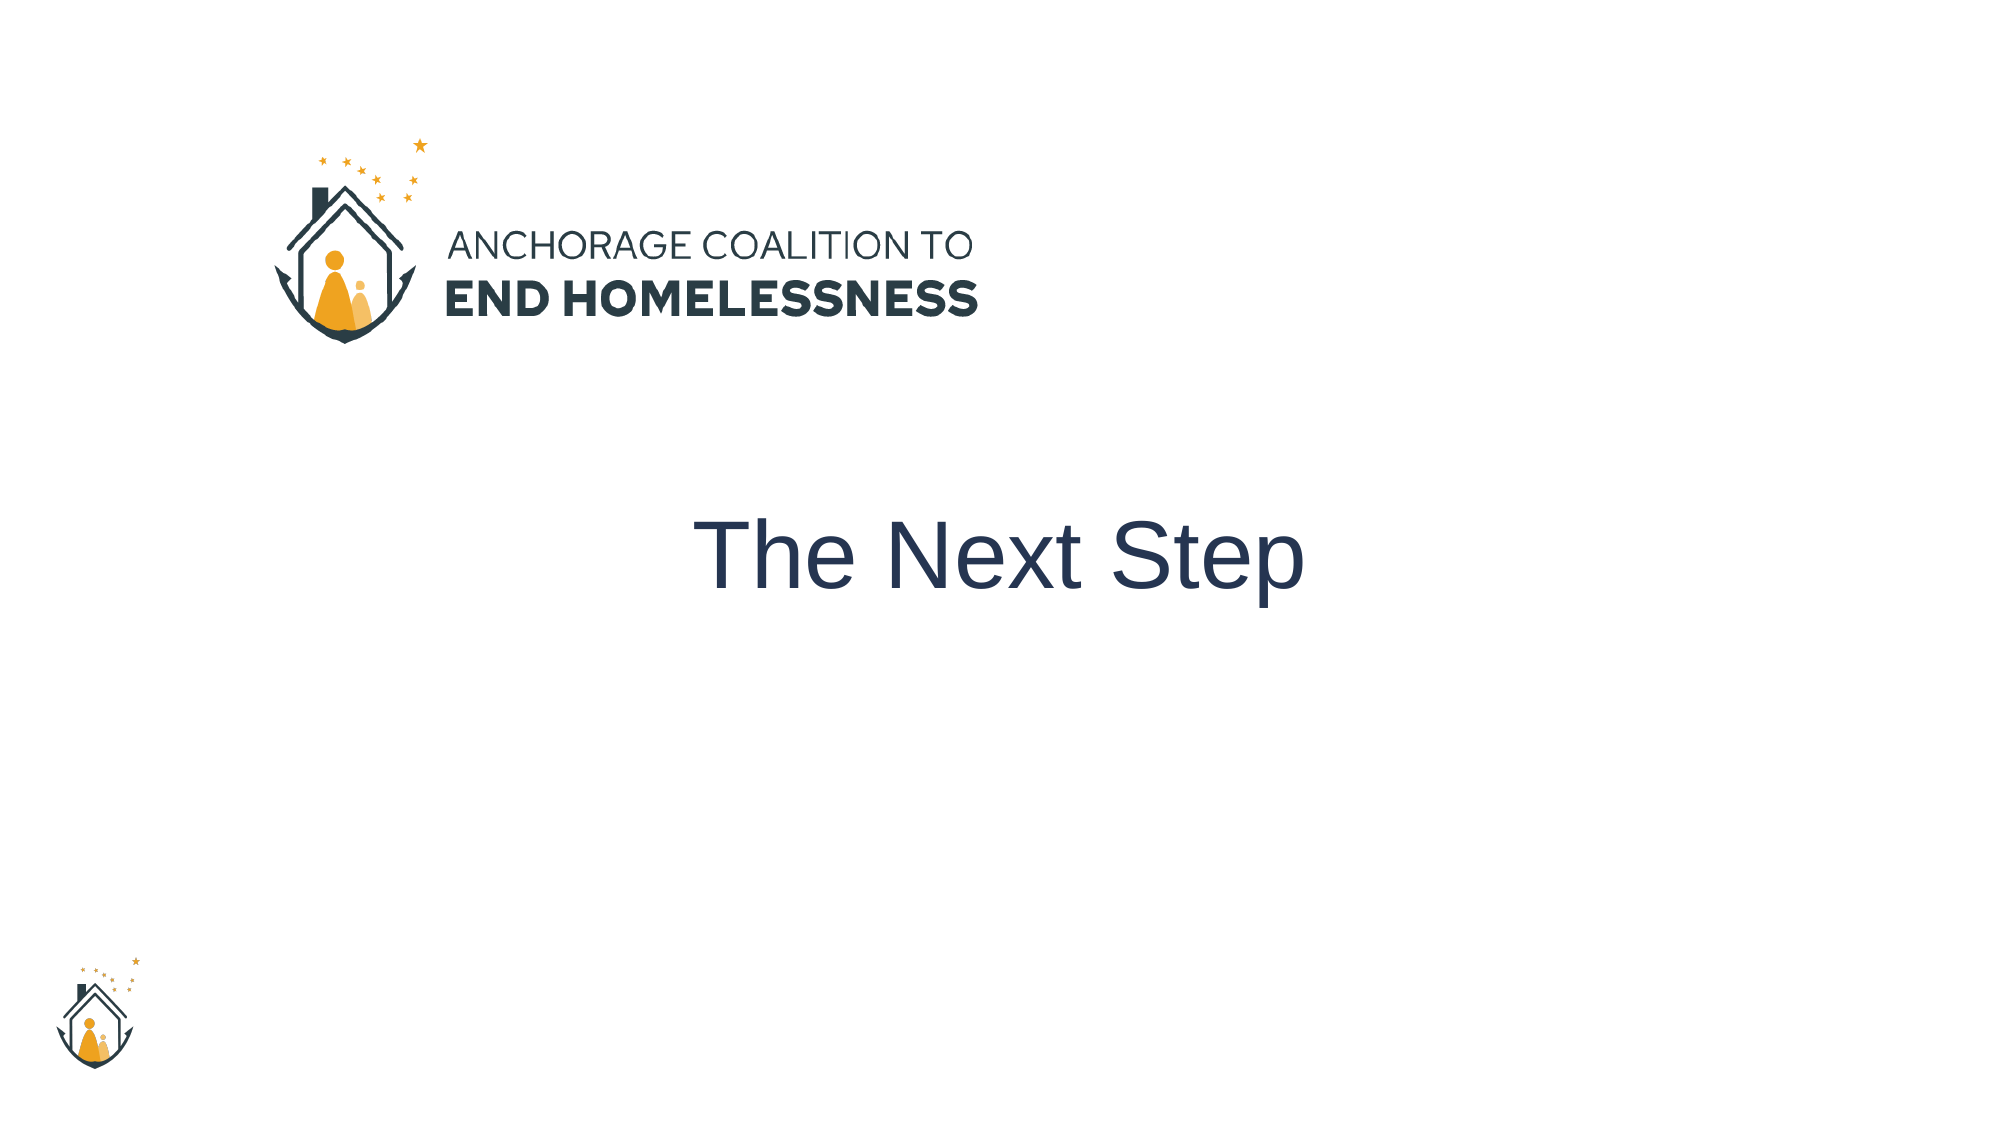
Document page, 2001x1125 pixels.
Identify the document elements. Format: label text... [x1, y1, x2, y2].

title The Next Step [249, 184, 1750, 617]
picture [39, 954, 157, 1072]
picture [249, 124, 1000, 356]
